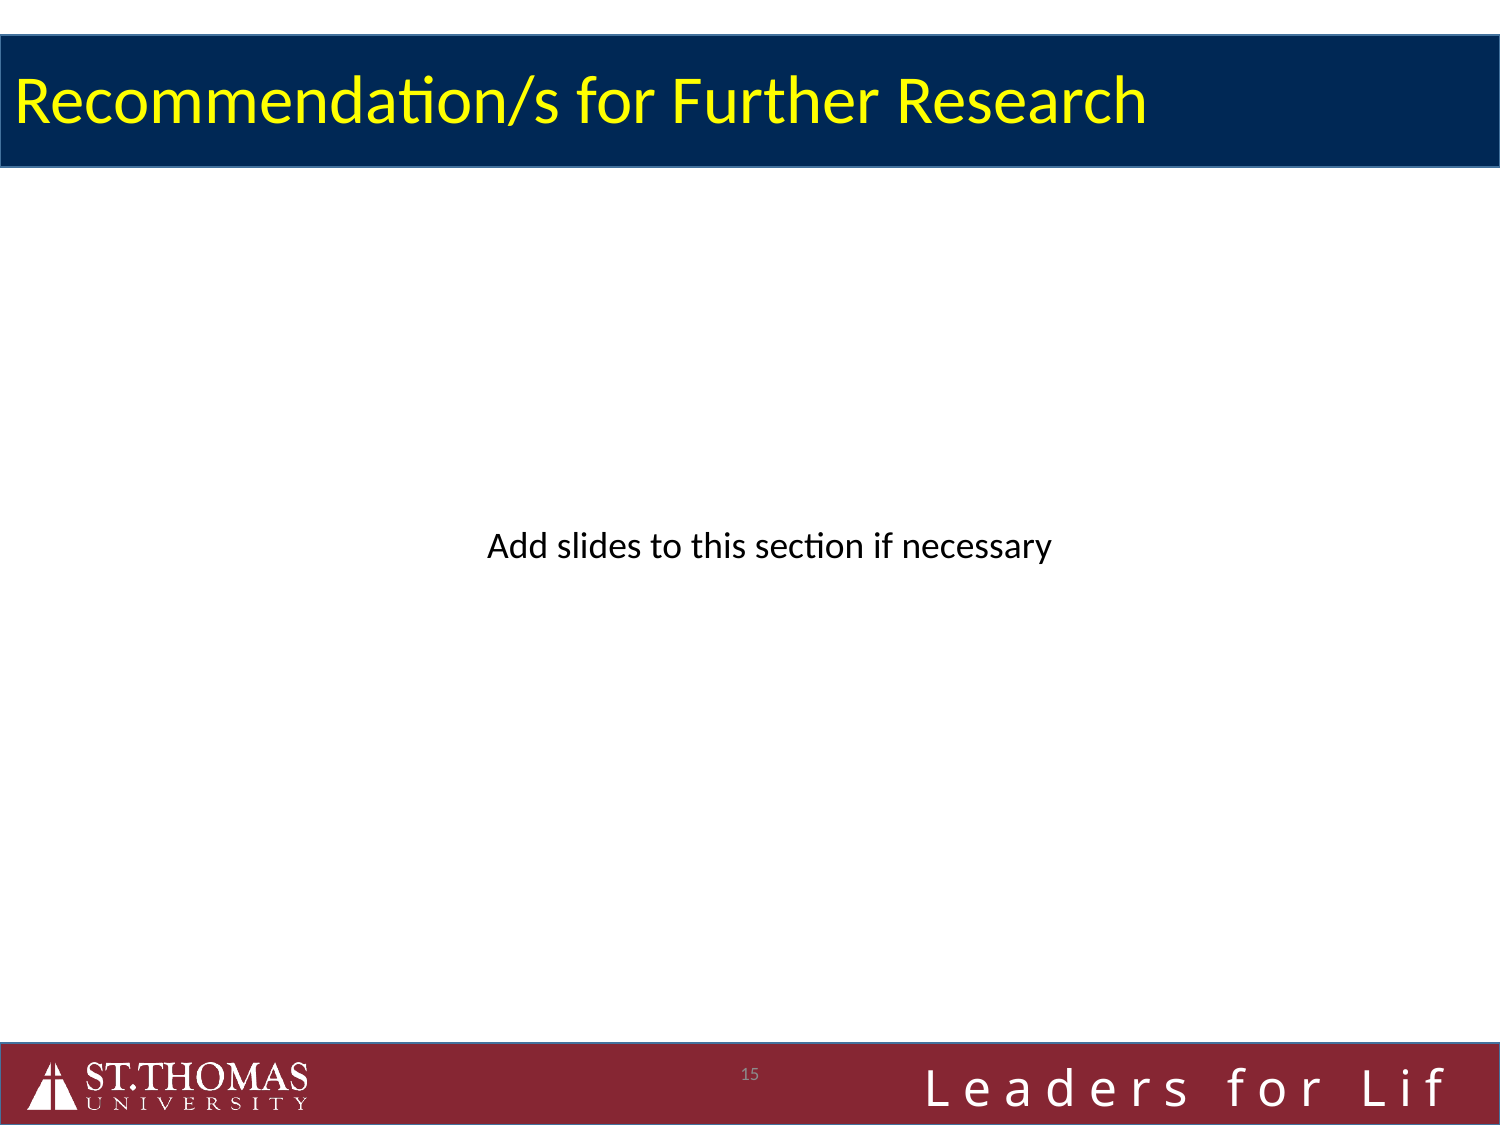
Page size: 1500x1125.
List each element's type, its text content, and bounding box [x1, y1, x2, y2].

footer 15 [496, 1042, 1004, 1103]
text_box L e a d e r s f o r L i f e [875, 1049, 1458, 1125]
picture [27, 1062, 307, 1113]
text_box [0, 1042, 875, 1125]
text_box Add slides to this section if necessary [472, 514, 1068, 574]
text_box Recommendation/s for Further Research [0, 34, 1500, 168]
text_box [1004, 1042, 1500, 1125]
